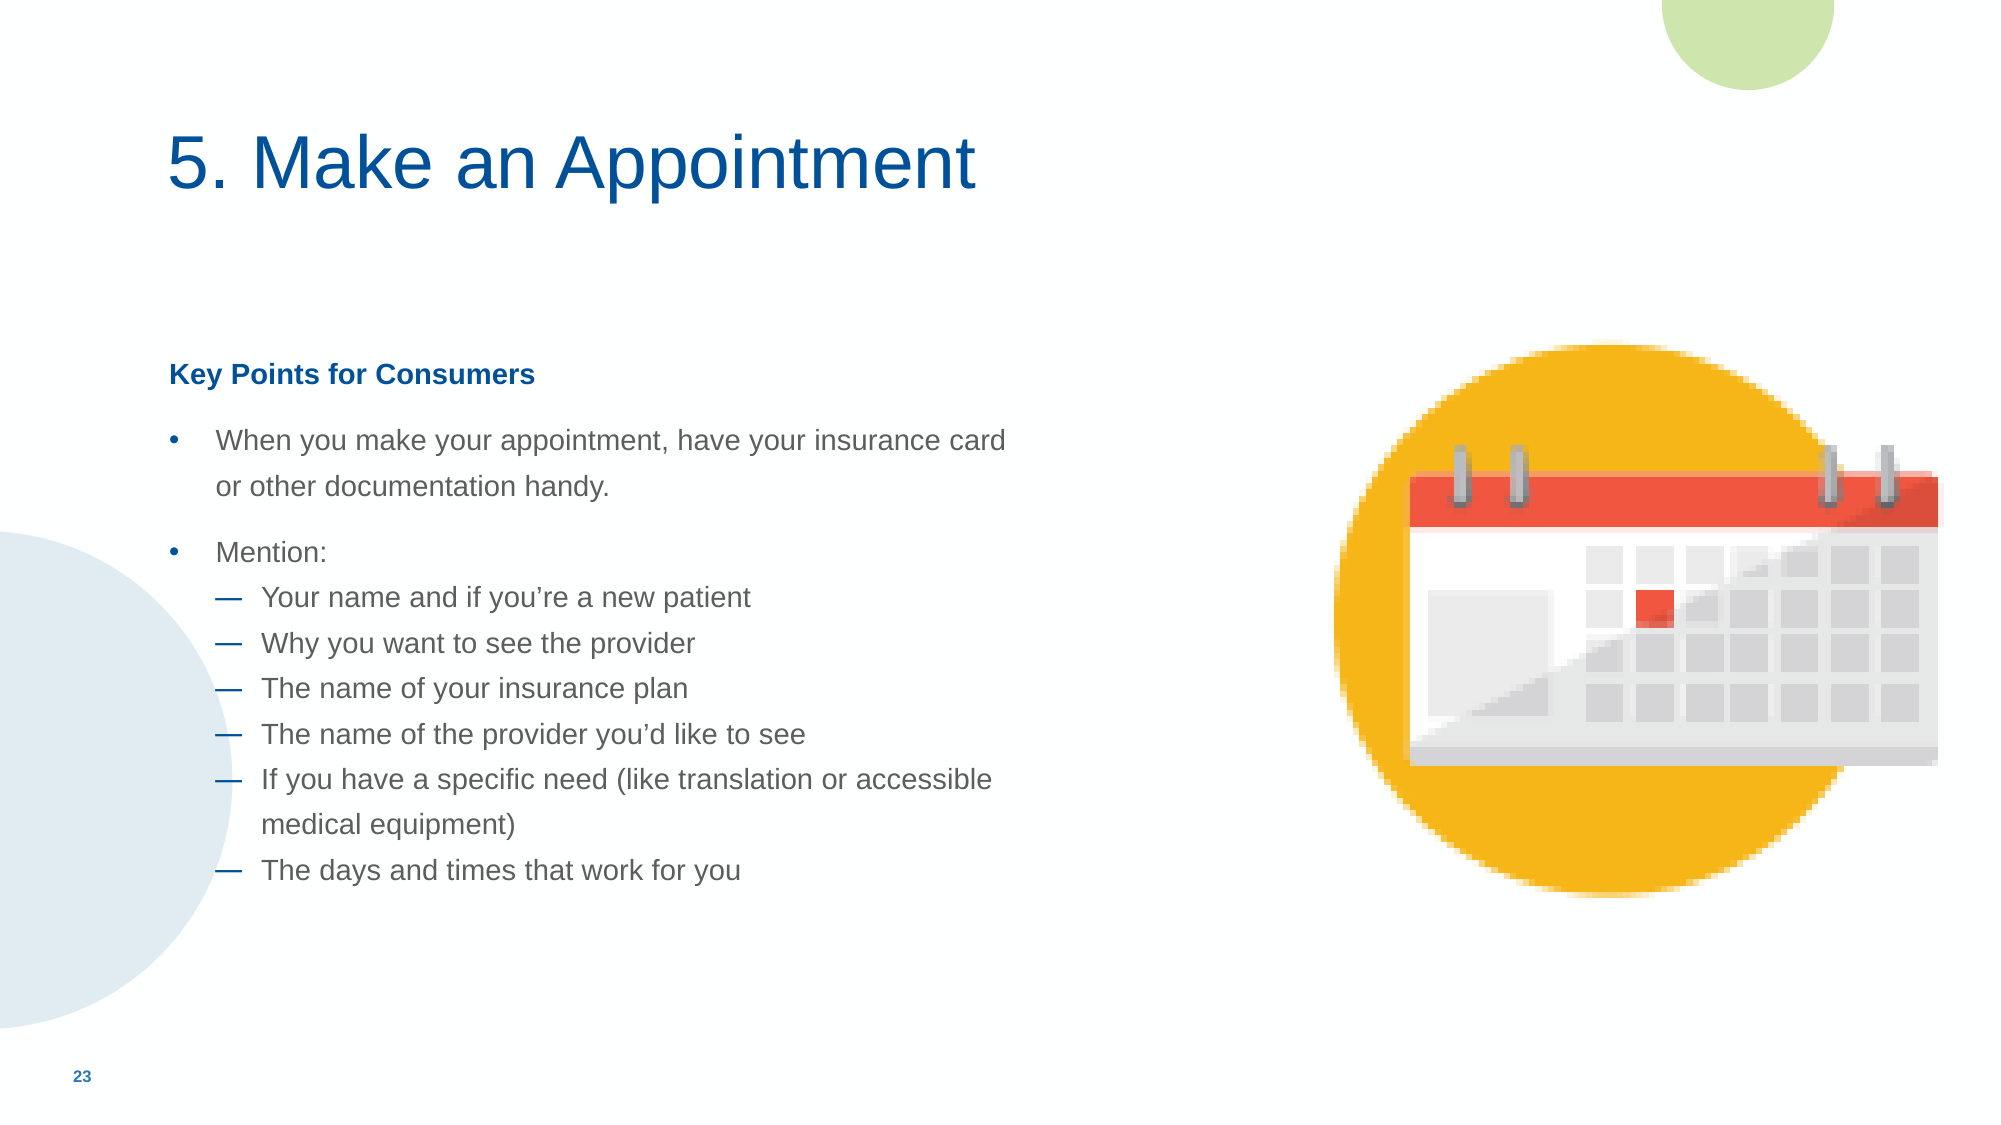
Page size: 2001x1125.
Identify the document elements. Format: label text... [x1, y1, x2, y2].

text_box [0, 530, 207, 1030]
text_box [1660, 0, 1836, 78]
picture [1137, 78, 2000, 1084]
text_box Key Points for Consumers When you make your appointment, have your insurance card or other documentation handy. Mention: Your name and if you’re a new patient Why you want to see the provider The name of your insurance plan The name of the provider you’d like to see If you have a specific need (like translation or accessible medical equipment) The days and times that work for you [169, 339, 1050, 893]
title 5. Make an Appointment [167, 82, 1137, 288]
